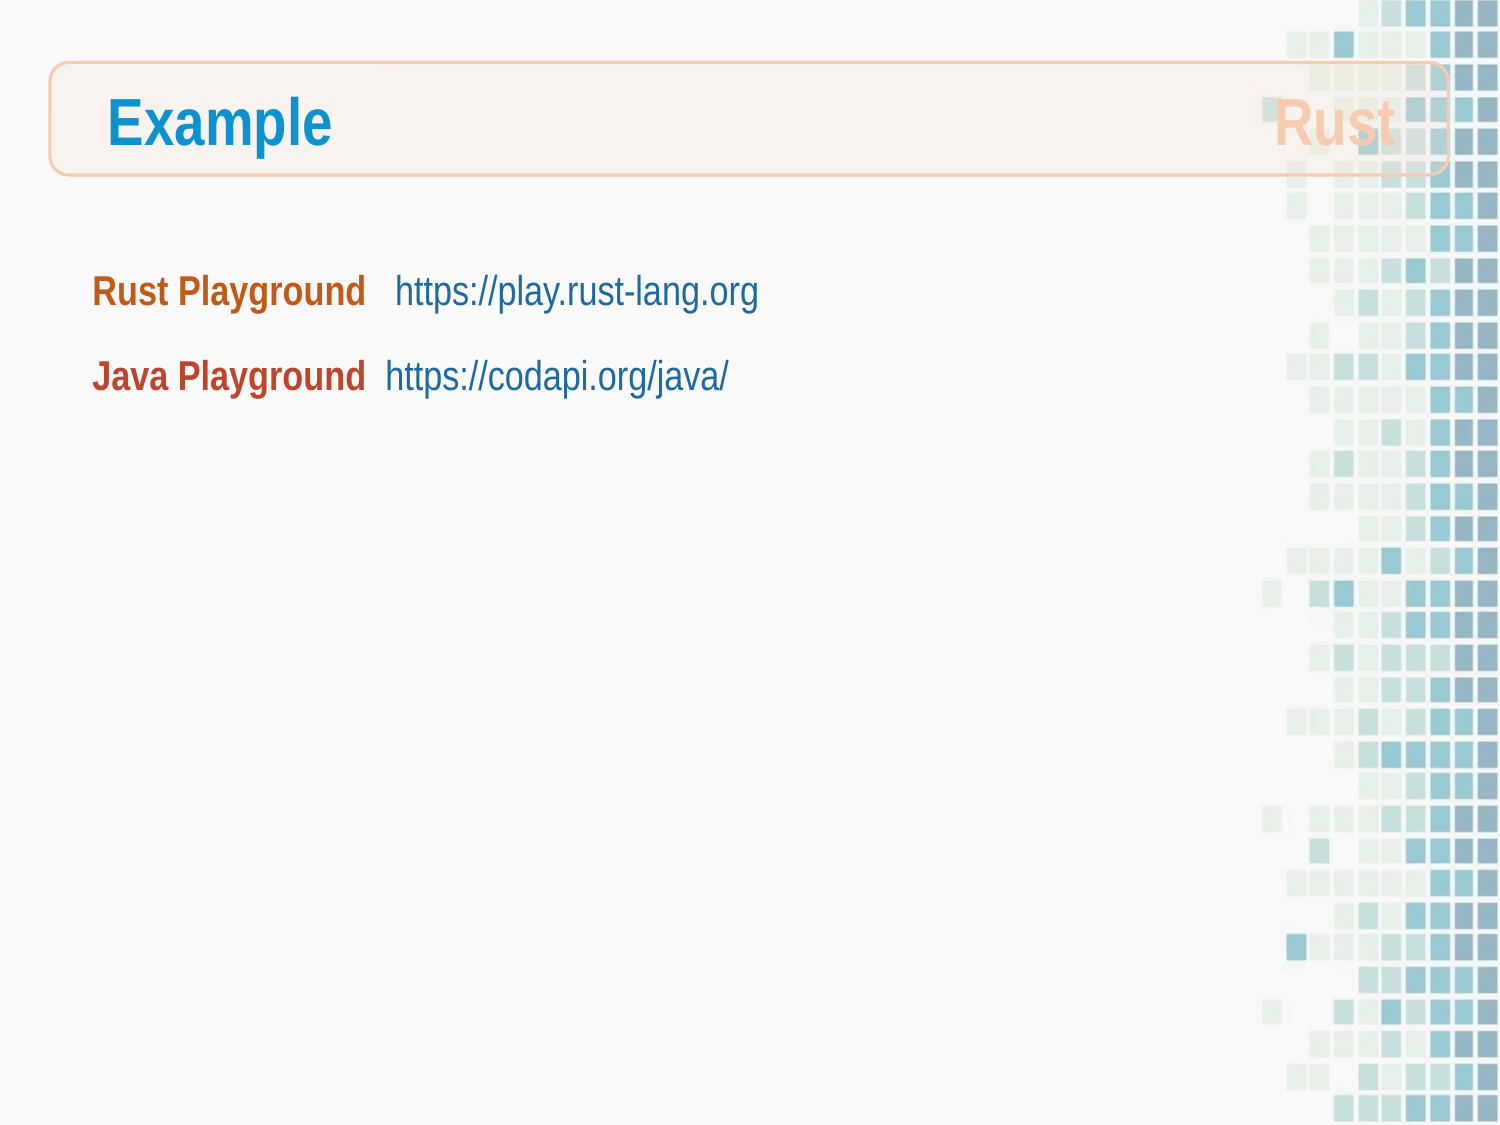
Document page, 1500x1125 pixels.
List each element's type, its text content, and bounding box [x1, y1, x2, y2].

text_box Rust [1241, 62, 1447, 175]
text_box Rust Playground https://play.rust-lang.org Java Playground https://codapi.org/java/ [62, 200, 1352, 463]
list Example [75, 62, 1241, 175]
picture [0, 0, 1500, 1125]
text_box [48, 61, 1436, 177]
